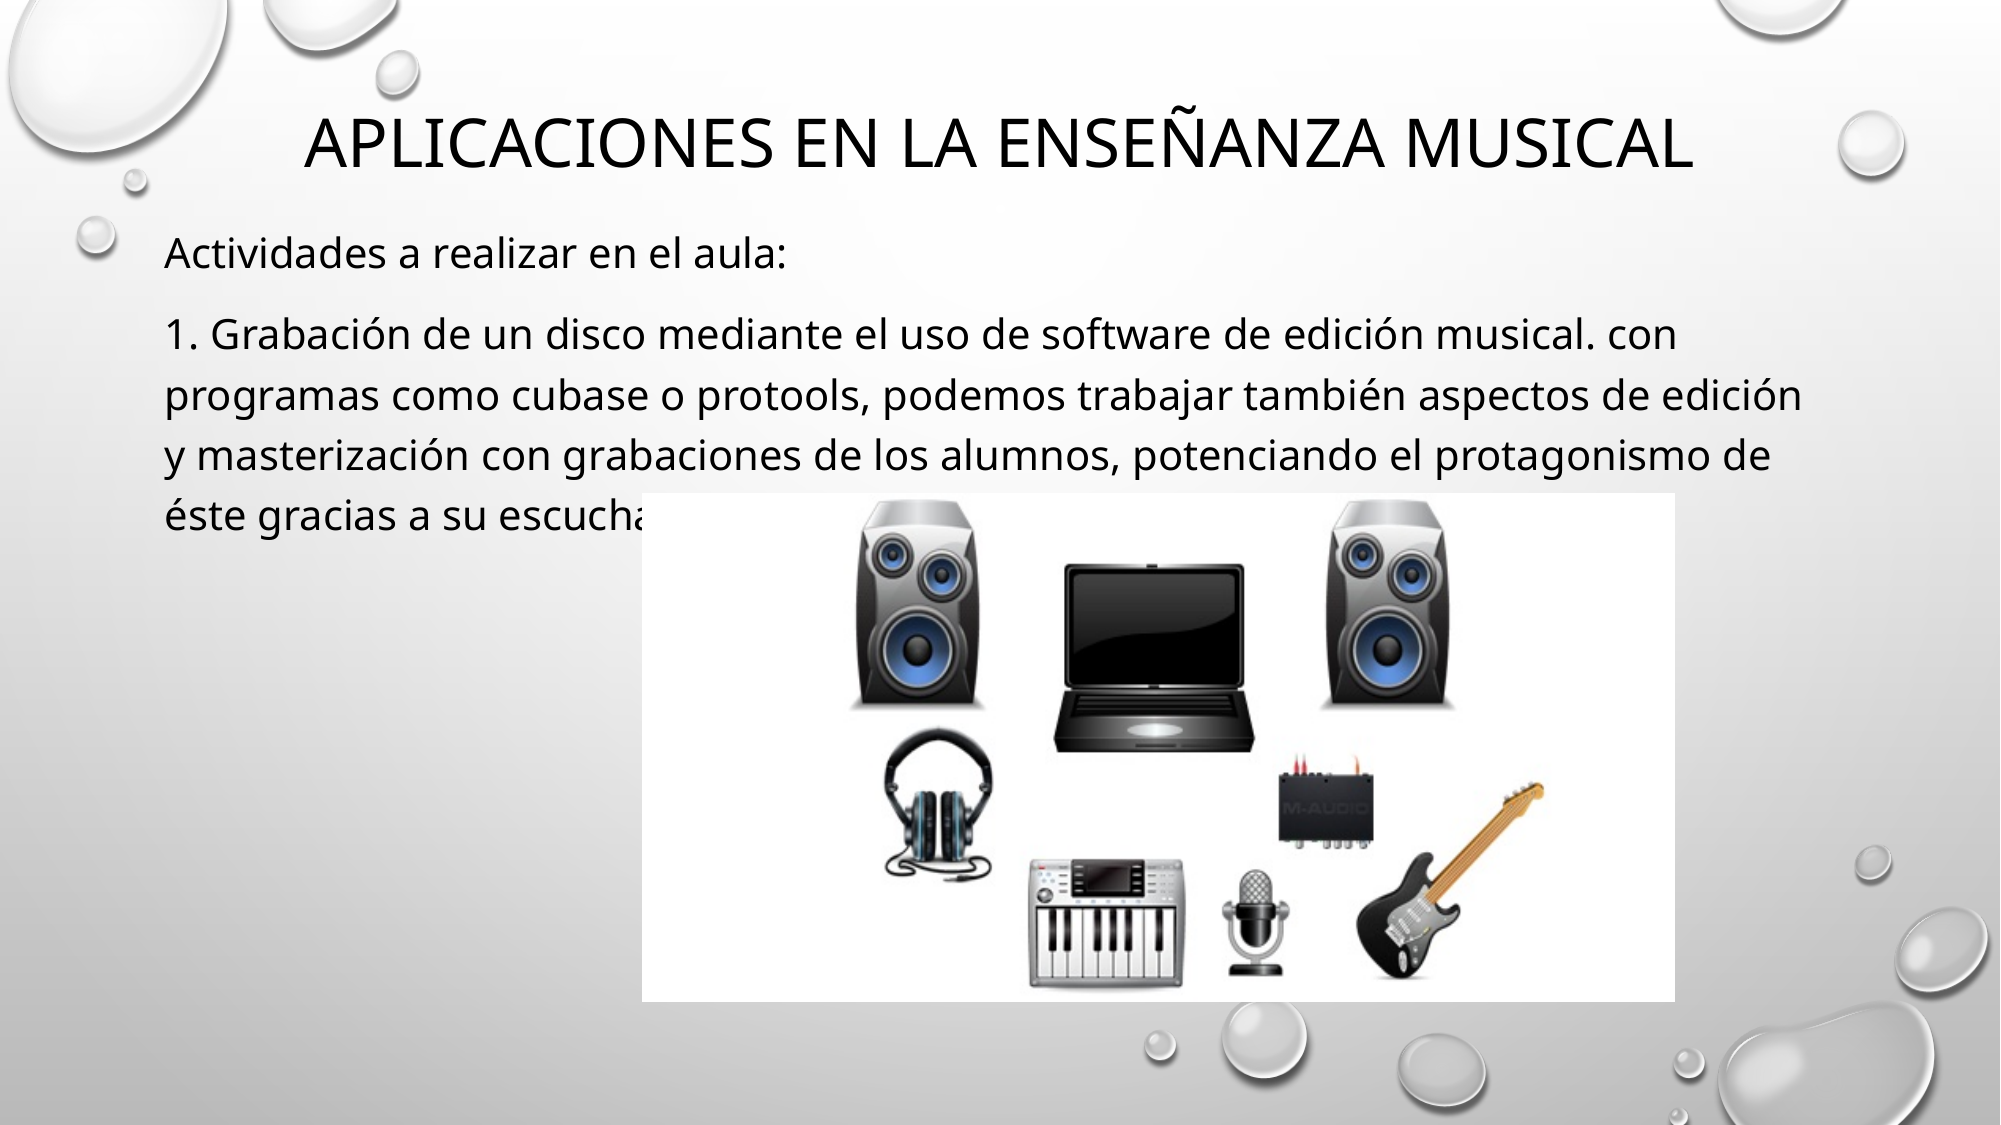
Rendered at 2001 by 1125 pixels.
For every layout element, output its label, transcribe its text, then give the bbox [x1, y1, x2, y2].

list Actividades a realizar en el aula: 1. Grabación de un disco mediante el uso de software de edición musical. con programas como cubase o protools, podemos trabajar también aspectos de edición y masterización con grabaciones de los alumnos, potenciando el protagonismo de éste gracias a su escucha posterior. [149, 209, 1850, 950]
title Aplicaciones en la enseñanza musical [149, 101, 1851, 190]
picture [0, 0, 2000, 1125]
